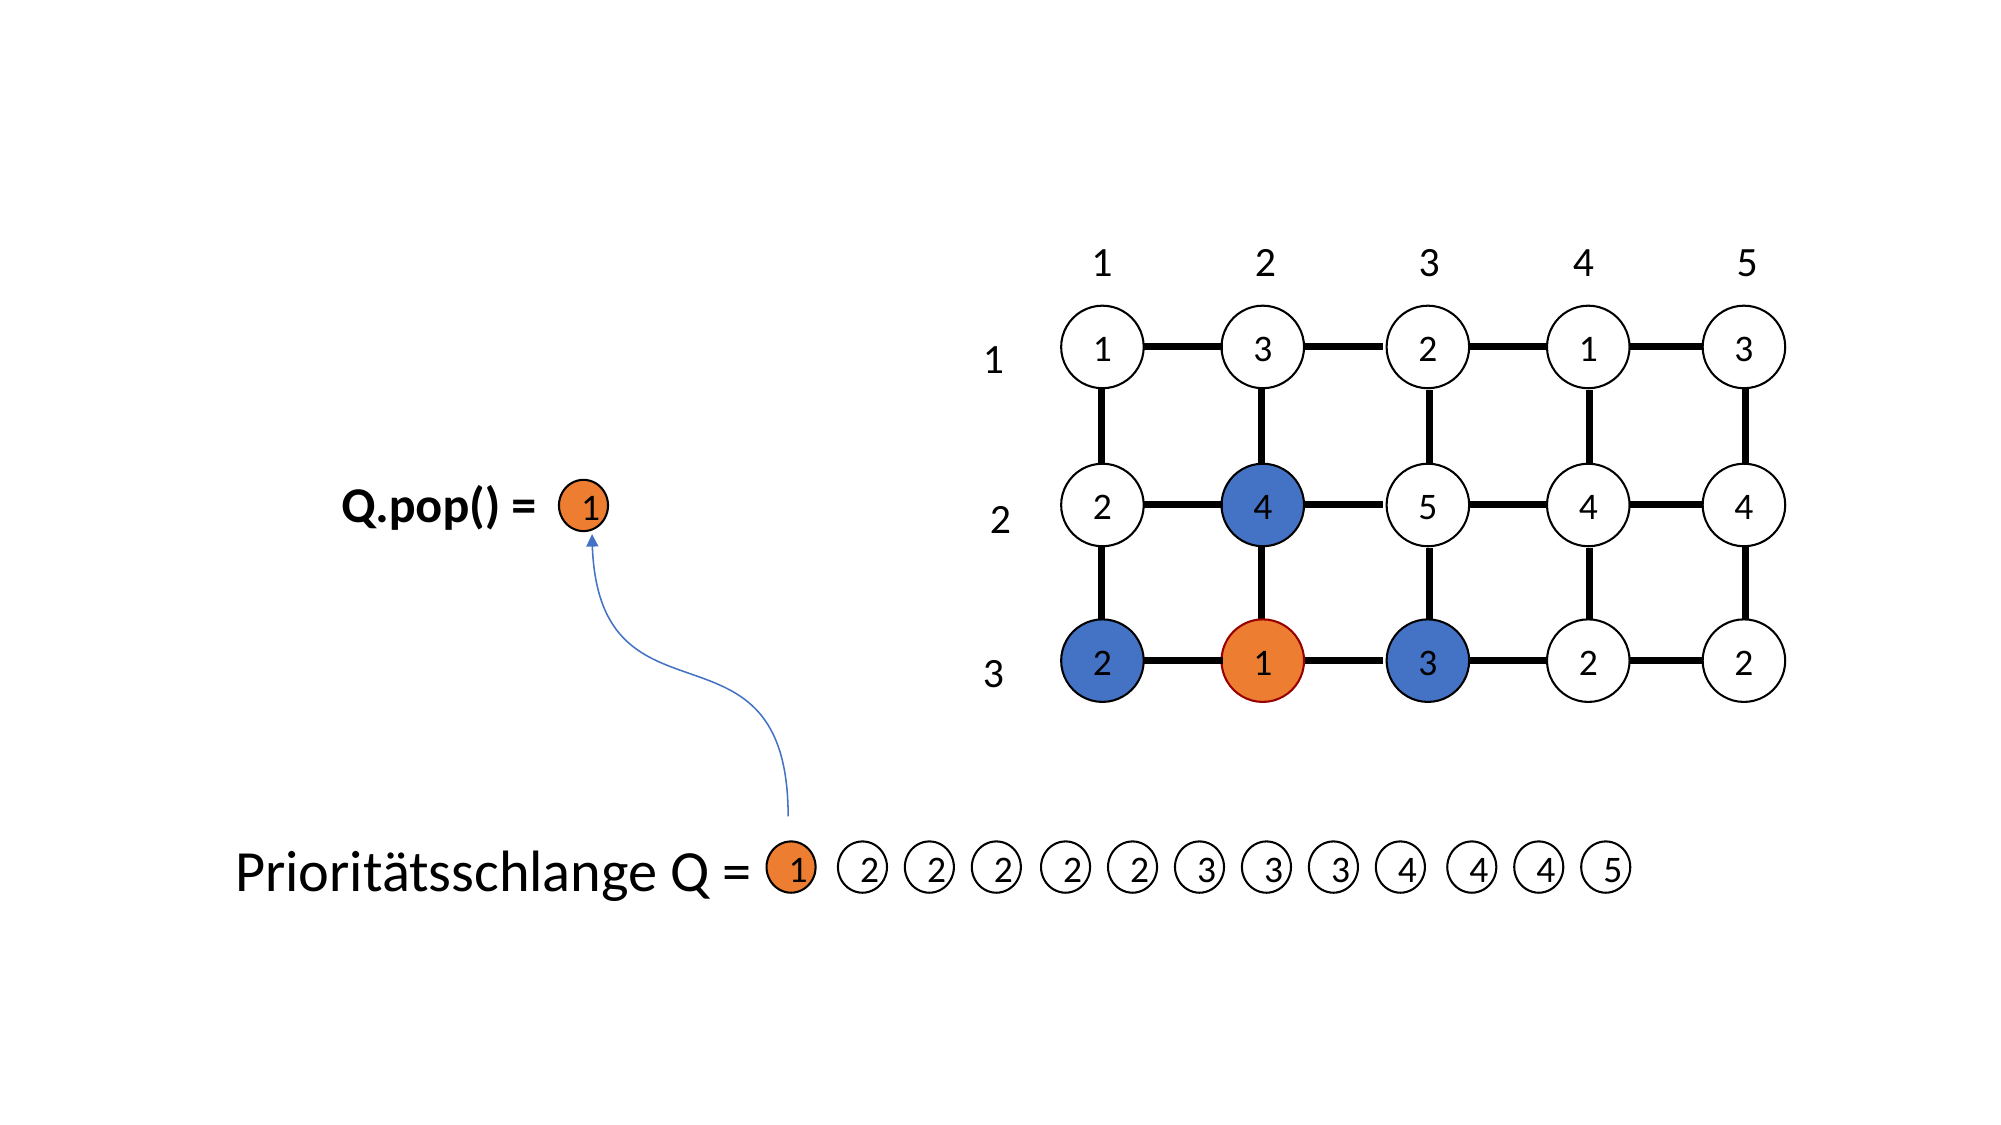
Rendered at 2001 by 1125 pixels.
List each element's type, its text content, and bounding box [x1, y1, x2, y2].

text_box 2 [837, 841, 888, 893]
text_box 1 [1221, 619, 1305, 702]
text_box [1259, 546, 1265, 619]
text_box [1471, 657, 1548, 663]
text_box 1 [583, 479, 609, 532]
text_box 4 [1221, 463, 1305, 547]
text_box 2 [971, 841, 1021, 893]
text_box 3 [948, 638, 1034, 704]
text_box [1586, 549, 1592, 619]
text_box 2 [1061, 619, 1144, 702]
text_box 3 [1221, 305, 1305, 389]
text_box [1471, 502, 1548, 508]
text_box [1305, 502, 1383, 508]
text_box 2 [1107, 841, 1158, 893]
text_box 3 [1702, 305, 1786, 389]
text_box [1098, 546, 1104, 619]
text_box [1426, 391, 1432, 463]
text_box [1305, 344, 1383, 350]
text_box [1631, 344, 1702, 350]
text_box [1305, 657, 1383, 663]
text_box 3 [1386, 619, 1470, 702]
text_box [1742, 546, 1748, 619]
text_box 2 [904, 841, 954, 893]
text_box 3 [1241, 841, 1292, 893]
text_box Prioritätsschlange Q = [220, 825, 775, 912]
text_box 5 [1386, 463, 1470, 547]
text_box 2 [1386, 305, 1470, 389]
text_box 1 [1547, 305, 1630, 389]
text_box 4 [1702, 463, 1786, 547]
text_box 4 [1547, 463, 1630, 547]
text_box 4 [1447, 841, 1497, 893]
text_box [548, 576, 832, 774]
text_box [1145, 502, 1222, 508]
text_box 3 [1174, 841, 1225, 893]
text_box [1426, 549, 1432, 619]
text_box [1586, 391, 1592, 463]
text_box 3 [1308, 841, 1358, 893]
text_box 2 [1066, 463, 1144, 547]
text_box Q.pop() = [326, 464, 583, 541]
text_box 4 [1375, 841, 1425, 893]
text_box 4 [1514, 841, 1564, 893]
text_box [1631, 502, 1702, 508]
text_box 1 [1061, 305, 1144, 389]
text_box [1145, 344, 1222, 350]
text_box [1098, 388, 1104, 463]
text_box 2 [1041, 841, 1091, 893]
text_box [1259, 388, 1265, 463]
text_box 2 [955, 484, 1097, 550]
text_box 1 2 3 4 5 [1076, 227, 1784, 294]
text_box 5 [1581, 841, 1631, 893]
text_box [1471, 344, 1548, 350]
text_box 2 [1547, 619, 1630, 702]
text_box 1 [948, 324, 1024, 390]
text_box [1631, 657, 1702, 663]
text_box [1742, 388, 1748, 463]
text_box 2 [1702, 619, 1786, 702]
text_box 1 [766, 841, 816, 893]
text_box [1145, 657, 1222, 663]
